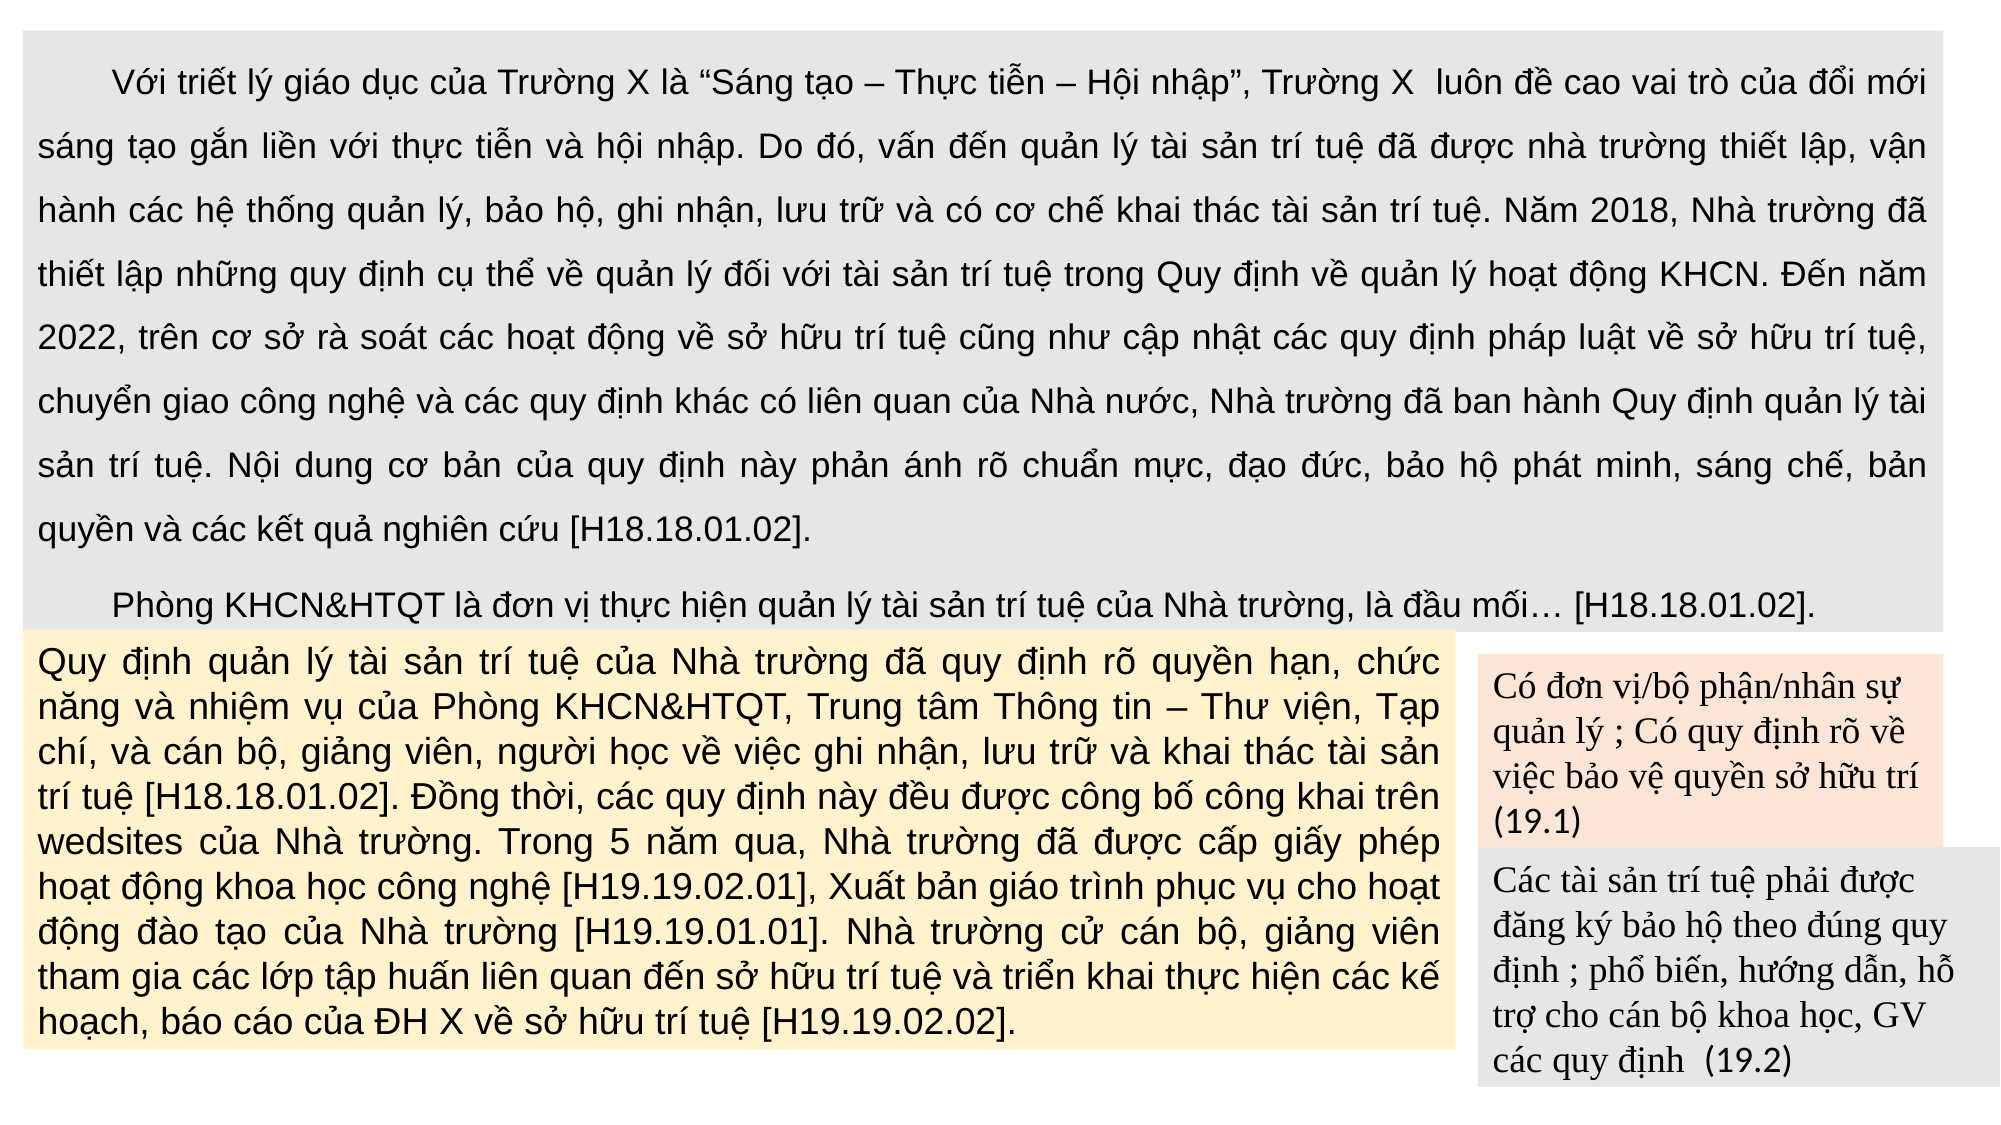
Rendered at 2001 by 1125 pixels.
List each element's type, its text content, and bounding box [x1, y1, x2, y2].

text_box Các tài sản trí tuệ phải được đăng ký bảo hộ theo đúng quy định ; phổ biến, hướng dẫn, hỗ trợ cho cán bộ khoa học, GV các quy định (19.2) [1478, 847, 2000, 1087]
text_box Với triết lý giáo dục của Trường X là “Sáng tạo – Thực tiễn – Hội nhập”, Trường X luôn đề cao vai trò của đổi mới sáng tạo gắn liền với thực tiễn và hội nhập. Do đó, vấn đến quản lý tài sản trí tuệ đã được nhà trường thiết lập, vận hành các hệ thống quản lý, bảo hộ, ghi nhận, lưu trữ và có cơ chế khai thác tài sản trí tuệ. Năm 2018, Nhà trường đã thiết lập những quy định cụ thể về quản lý đối với tài sản trí tuệ trong Quy định về quản lý hoạt động KHCN. Đến năm 2022, trên cơ sở rà soát các hoạt động về sở hữu trí tuệ cũng như cập nhật các quy định pháp luật về sở hữu trí tuệ, chuyển giao công nghệ và các quy định khác có liên quan của Nhà nước, Nhà trường đã ban hành Quy định quản lý tài sản trí tuệ. Nội dung cơ bản của quy định này phản ánh rõ chuẩn mực, đạo đức, bảo hộ phát minh, sáng chế, bản quyền và các kết quả nghiên cứu [H18.18.01.02]. Phòng KHCN&HTQT là đơn vị thực hiện quản lý tài sản trí tuệ của Nhà trường, là đầu mối… [H18.18.01.02]. [22, 30, 1944, 632]
text_box Có đơn vị/bộ phận/nhân sự quản lý ; Có quy định rõ về việc bảo vệ quyền sở hữu trí (19.1) [1478, 653, 1944, 847]
text_box Quy định quản lý tài sản trí tuệ của Nhà trường đã quy định rõ quyền hạn, chức năng và nhiệm vụ của Phòng KHCN&HTQT, Trung tâm Thông tin – Thư viện, Tạp chí, và cán bộ, giảng viên, người học về việc ghi nhận, lưu trữ và khai thác tài sản trí tuệ [H18.18.01.02]. Đồng thời, các quy định này đều được công bố công khai trên wedsites của Nhà trường. Trong 5 năm qua, Nhà trường đã được cấp giấy phép hoạt động khoa học công nghệ [H19.19.02.01], Xuất bản giáo trình phục vụ cho hoạt động đào tạo của Nhà trường [H19.19.01.01]. Nhà trường cử cán bộ, giảng viên tham gia các lớp tập huấn liên quan đến sở hữu trí tuệ và triển khai thực hiện các kế hoạch, báo cáo của ĐH X về sở hữu trí tuệ [H19.19.02.02]. [22, 629, 1456, 1050]
